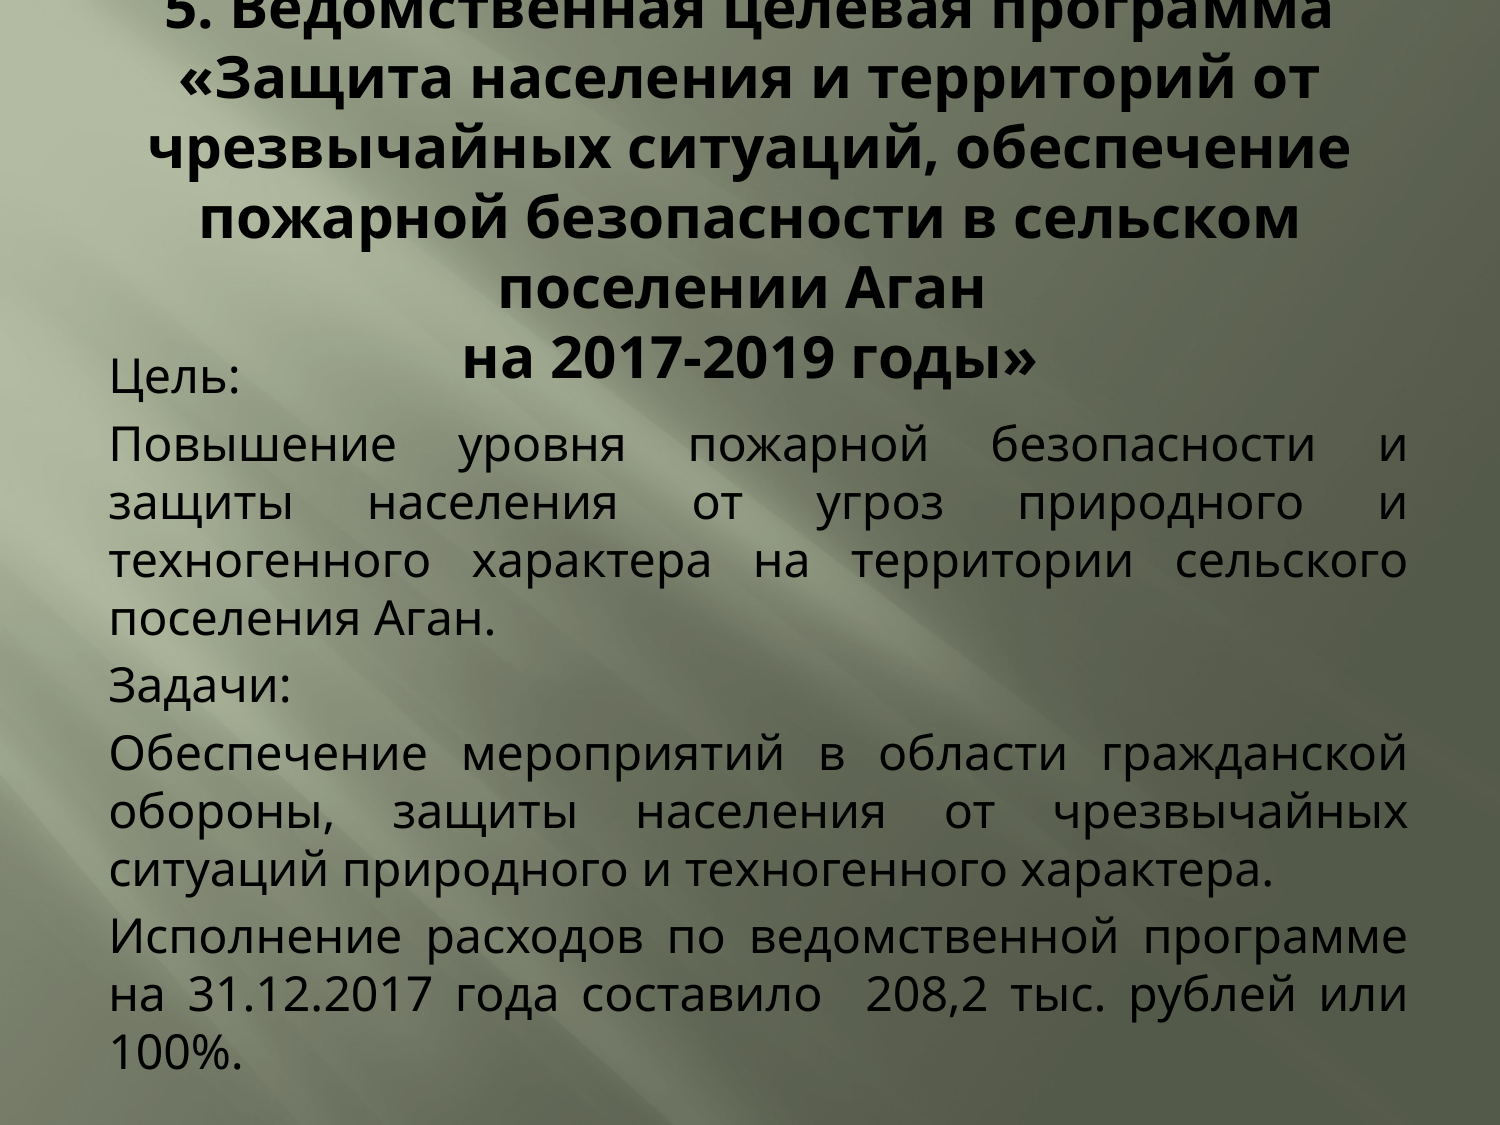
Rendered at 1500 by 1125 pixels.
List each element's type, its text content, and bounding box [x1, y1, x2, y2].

list Цель: Повышение уровня пожарной безопасности и защиты населения от угроз природного и техногенного характера на территории сельского поселения Аган. Задачи: Обеспечение мероприятий в области гражданской обороны, защиты населения от чрезвычайных ситуаций природного и техногенного характера. Исполнение расходов по ведомственной программе на 31.12.2017 года составило 208,2 тыс. рублей или 100%. [75, 338, 1425, 1094]
title 5. Ведомственная целевая программа «Защита населения и территорий от чрезвычайных ситуаций, обеспечение пожарной безопасности в сельском поселении Аган на 2017-2019 годы» [75, 45, 1425, 315]
